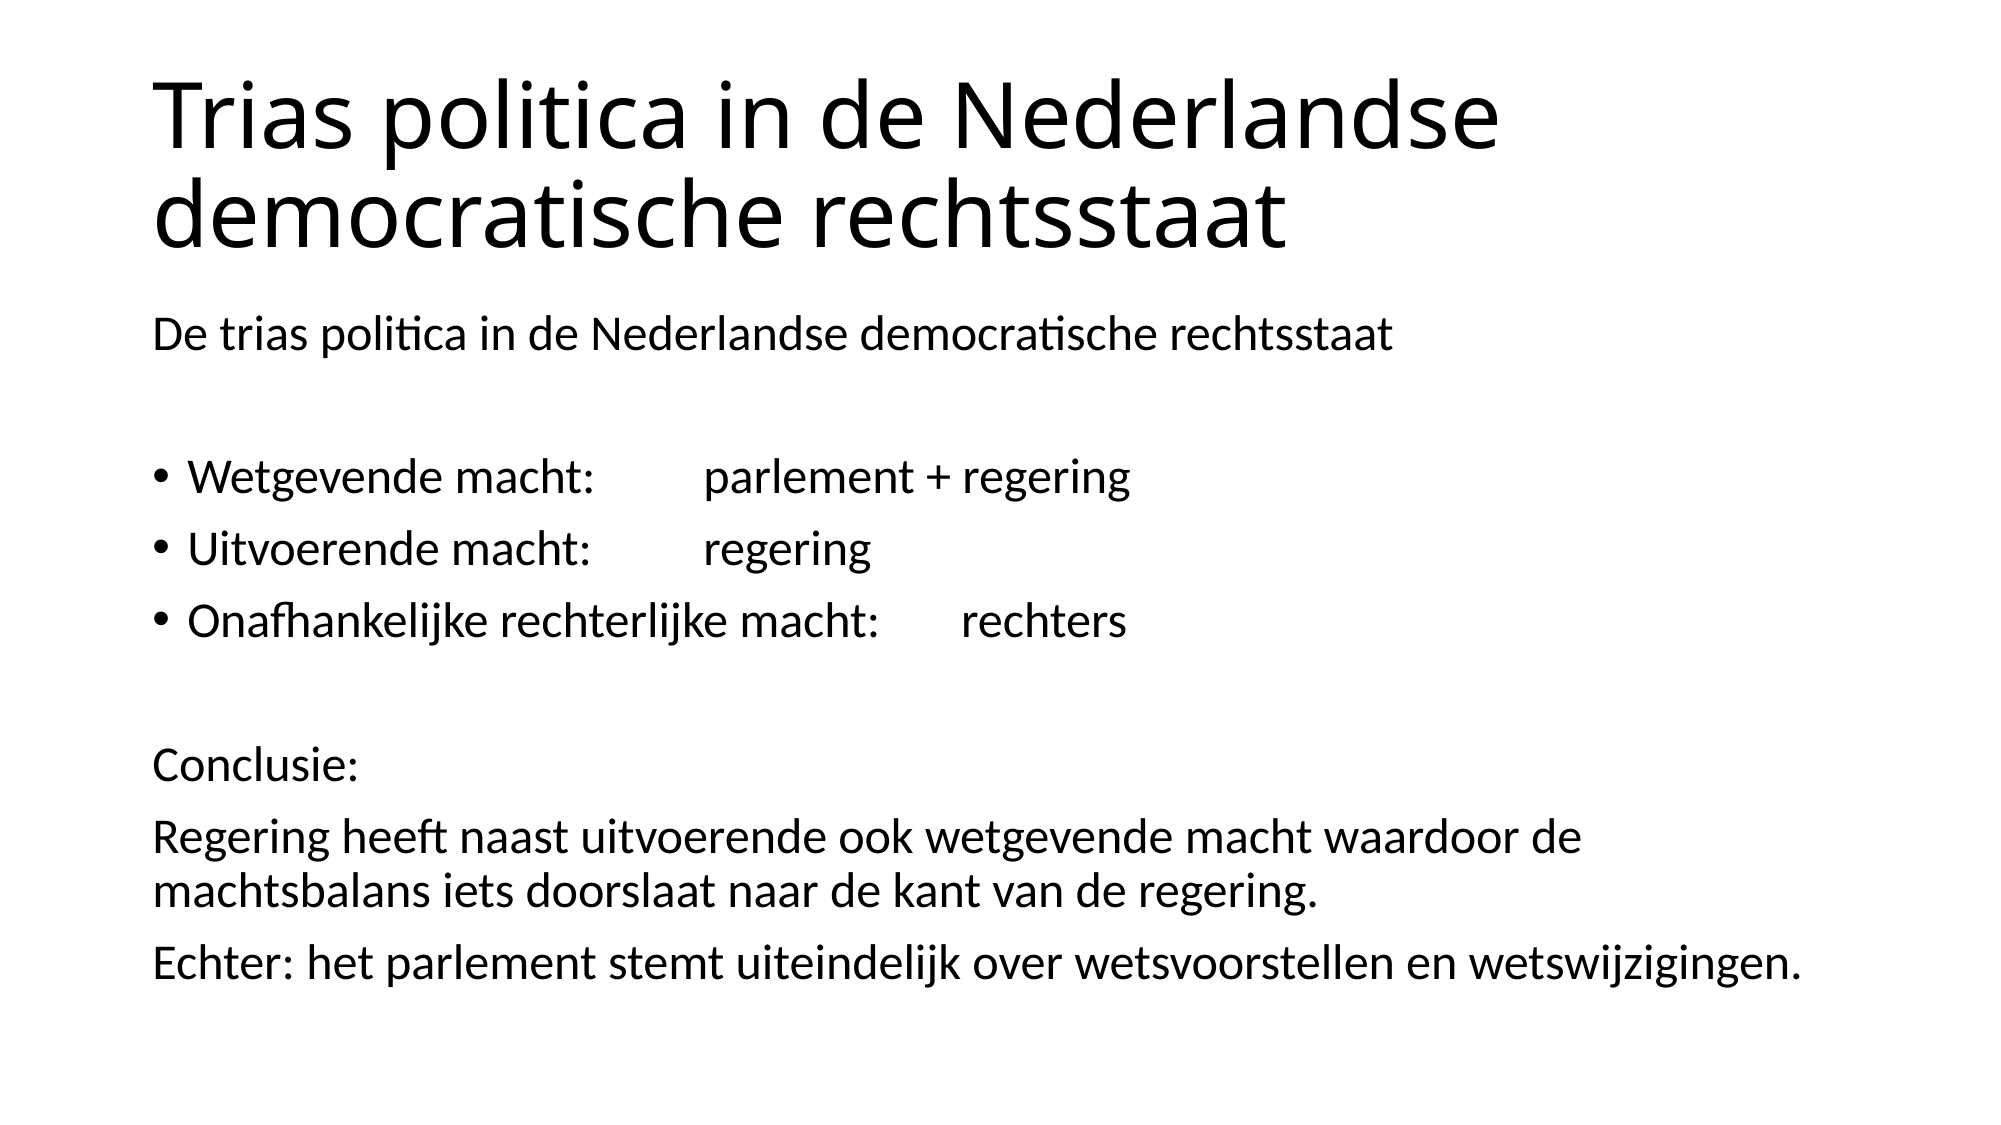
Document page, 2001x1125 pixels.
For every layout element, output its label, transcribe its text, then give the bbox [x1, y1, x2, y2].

title Trias politica in de Nederlandse democratische rechtsstaat [137, 59, 1863, 278]
list De trias politica in de Nederlandse democratische rechtsstaat Wetgevende macht: parlement + regering Uitvoerende macht: regering Onafhankelijke rechterlijke macht: rechters Conclusie: Regering heeft naast uitvoerende ook wetgevende macht waardoor de machtsbalans iets doorslaat naar de kant van de regering. Echter: het parlement stemt uiteindelijk over wetsvoorstellen en wetswijzigingen. [137, 299, 1863, 1014]
